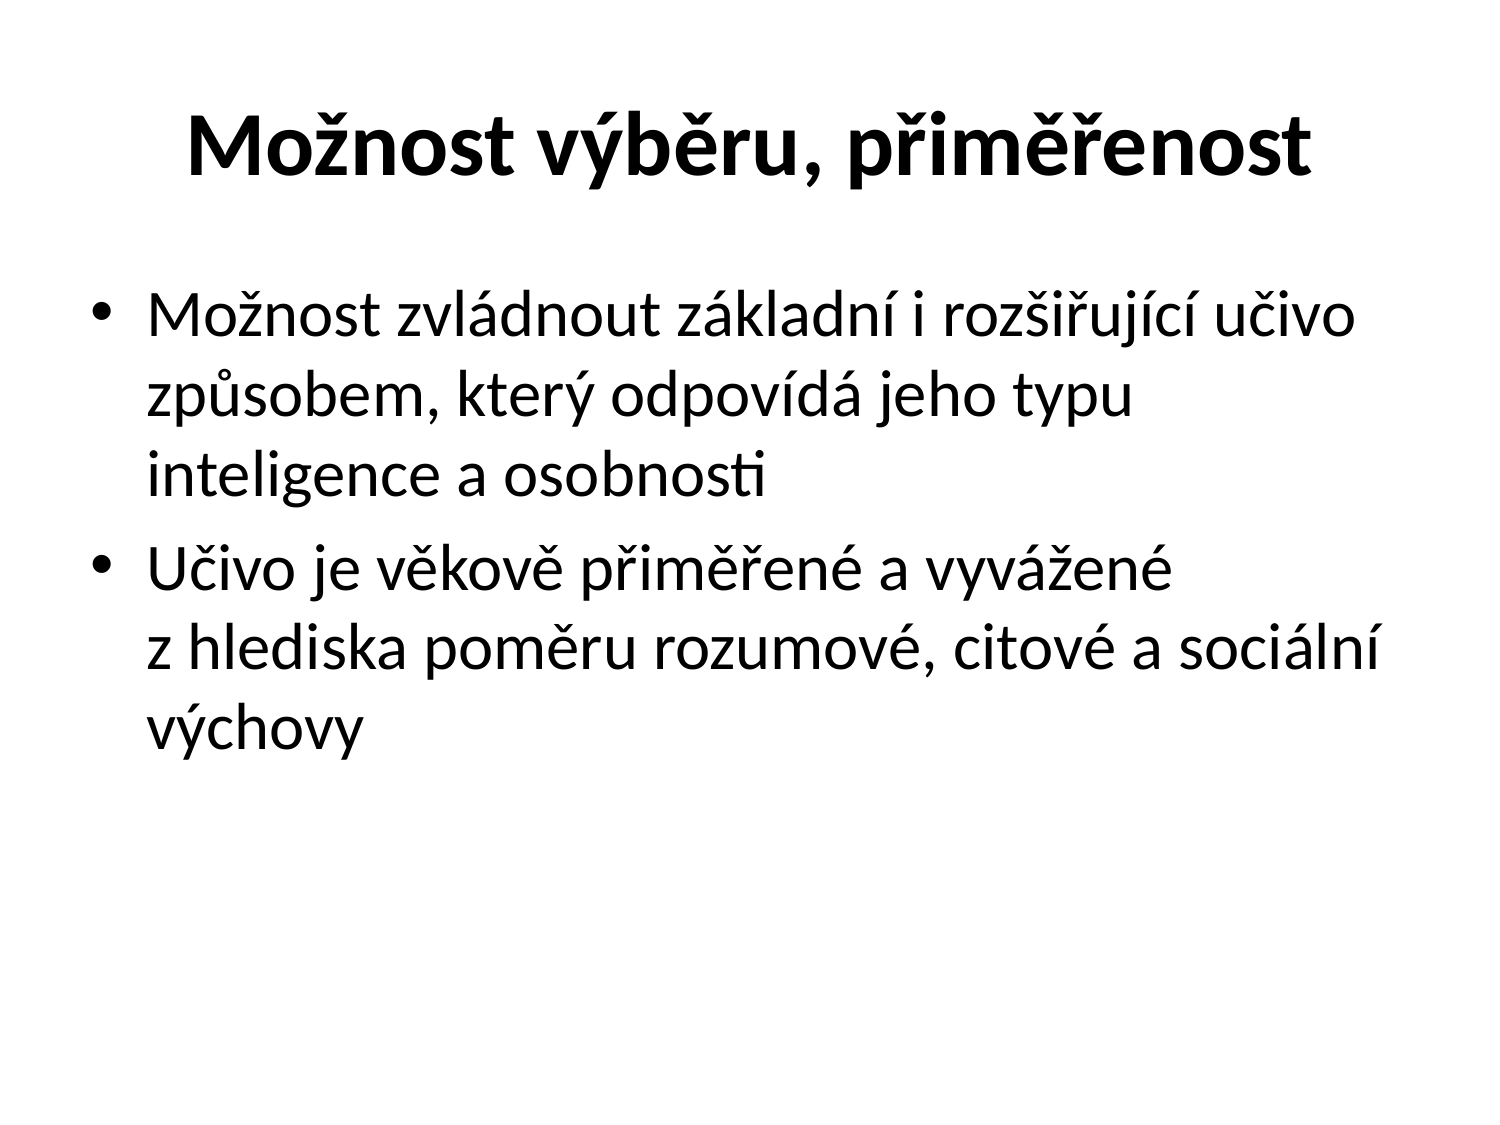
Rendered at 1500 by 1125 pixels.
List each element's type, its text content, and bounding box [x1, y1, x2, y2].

list Možnost zvládnout základní i rozšiřující učivo způsobem, který odpovídá jeho typu inteligence a osobnosti Učivo je věkově přiměřené a vyvážené z hlediska poměru rozumové, citové a sociální výchovy [75, 262, 1425, 1005]
title Možnost výběru, přiměřenost [75, 45, 1425, 233]
